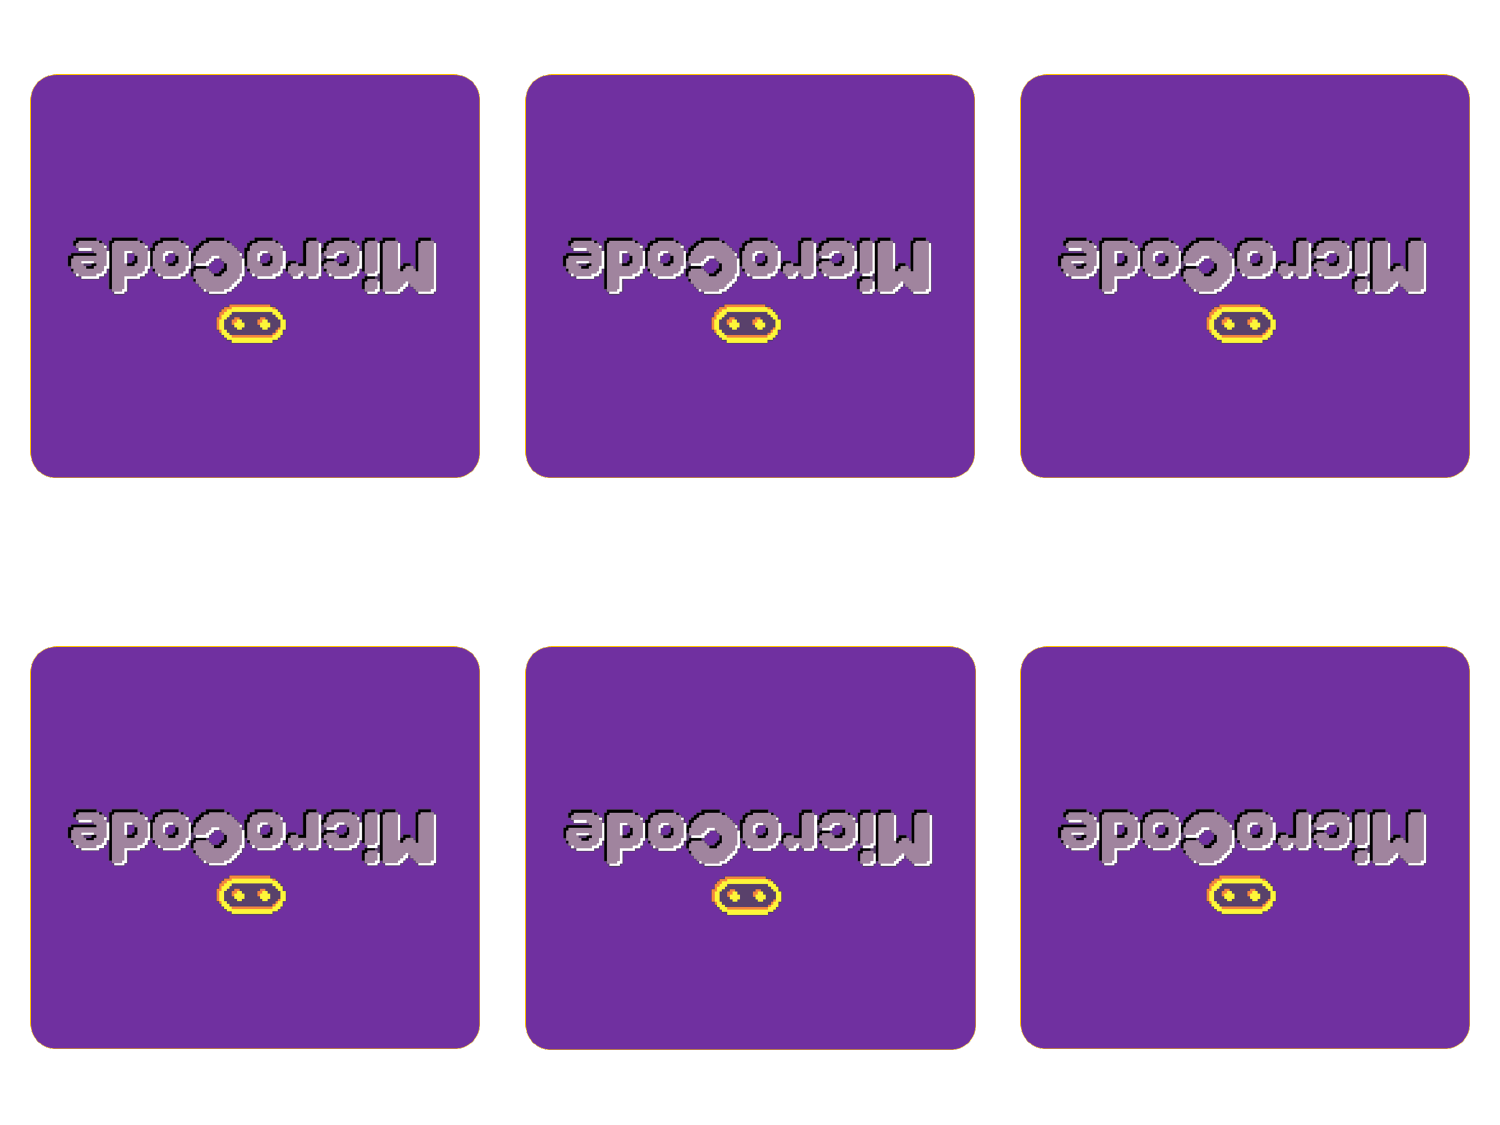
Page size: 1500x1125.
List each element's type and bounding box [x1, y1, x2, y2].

picture [29, 74, 480, 478]
picture [29, 646, 480, 1050]
picture [525, 646, 976, 1050]
picture [1019, 74, 1470, 478]
picture [524, 74, 975, 478]
picture [1019, 646, 1470, 1050]
